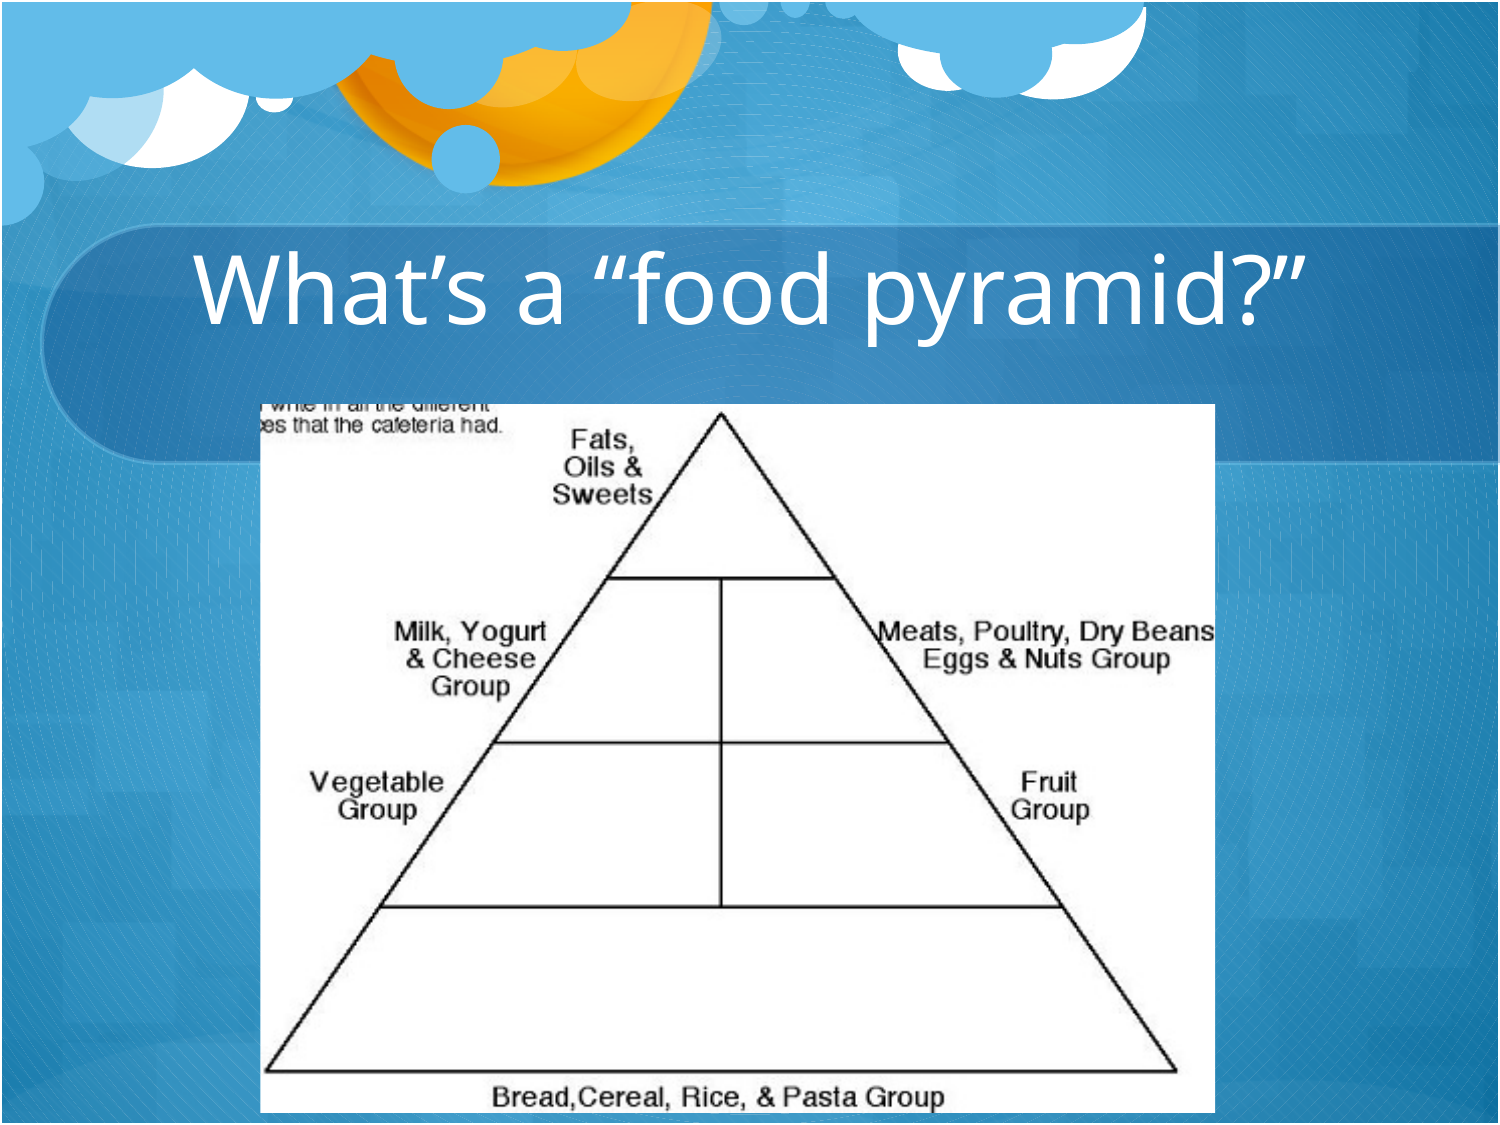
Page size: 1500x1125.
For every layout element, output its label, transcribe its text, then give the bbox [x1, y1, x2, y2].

picture [174, 2, 1498, 222]
picture [2, 170, 1498, 1123]
title What’s a “food pyramid?” [116, 167, 1383, 405]
